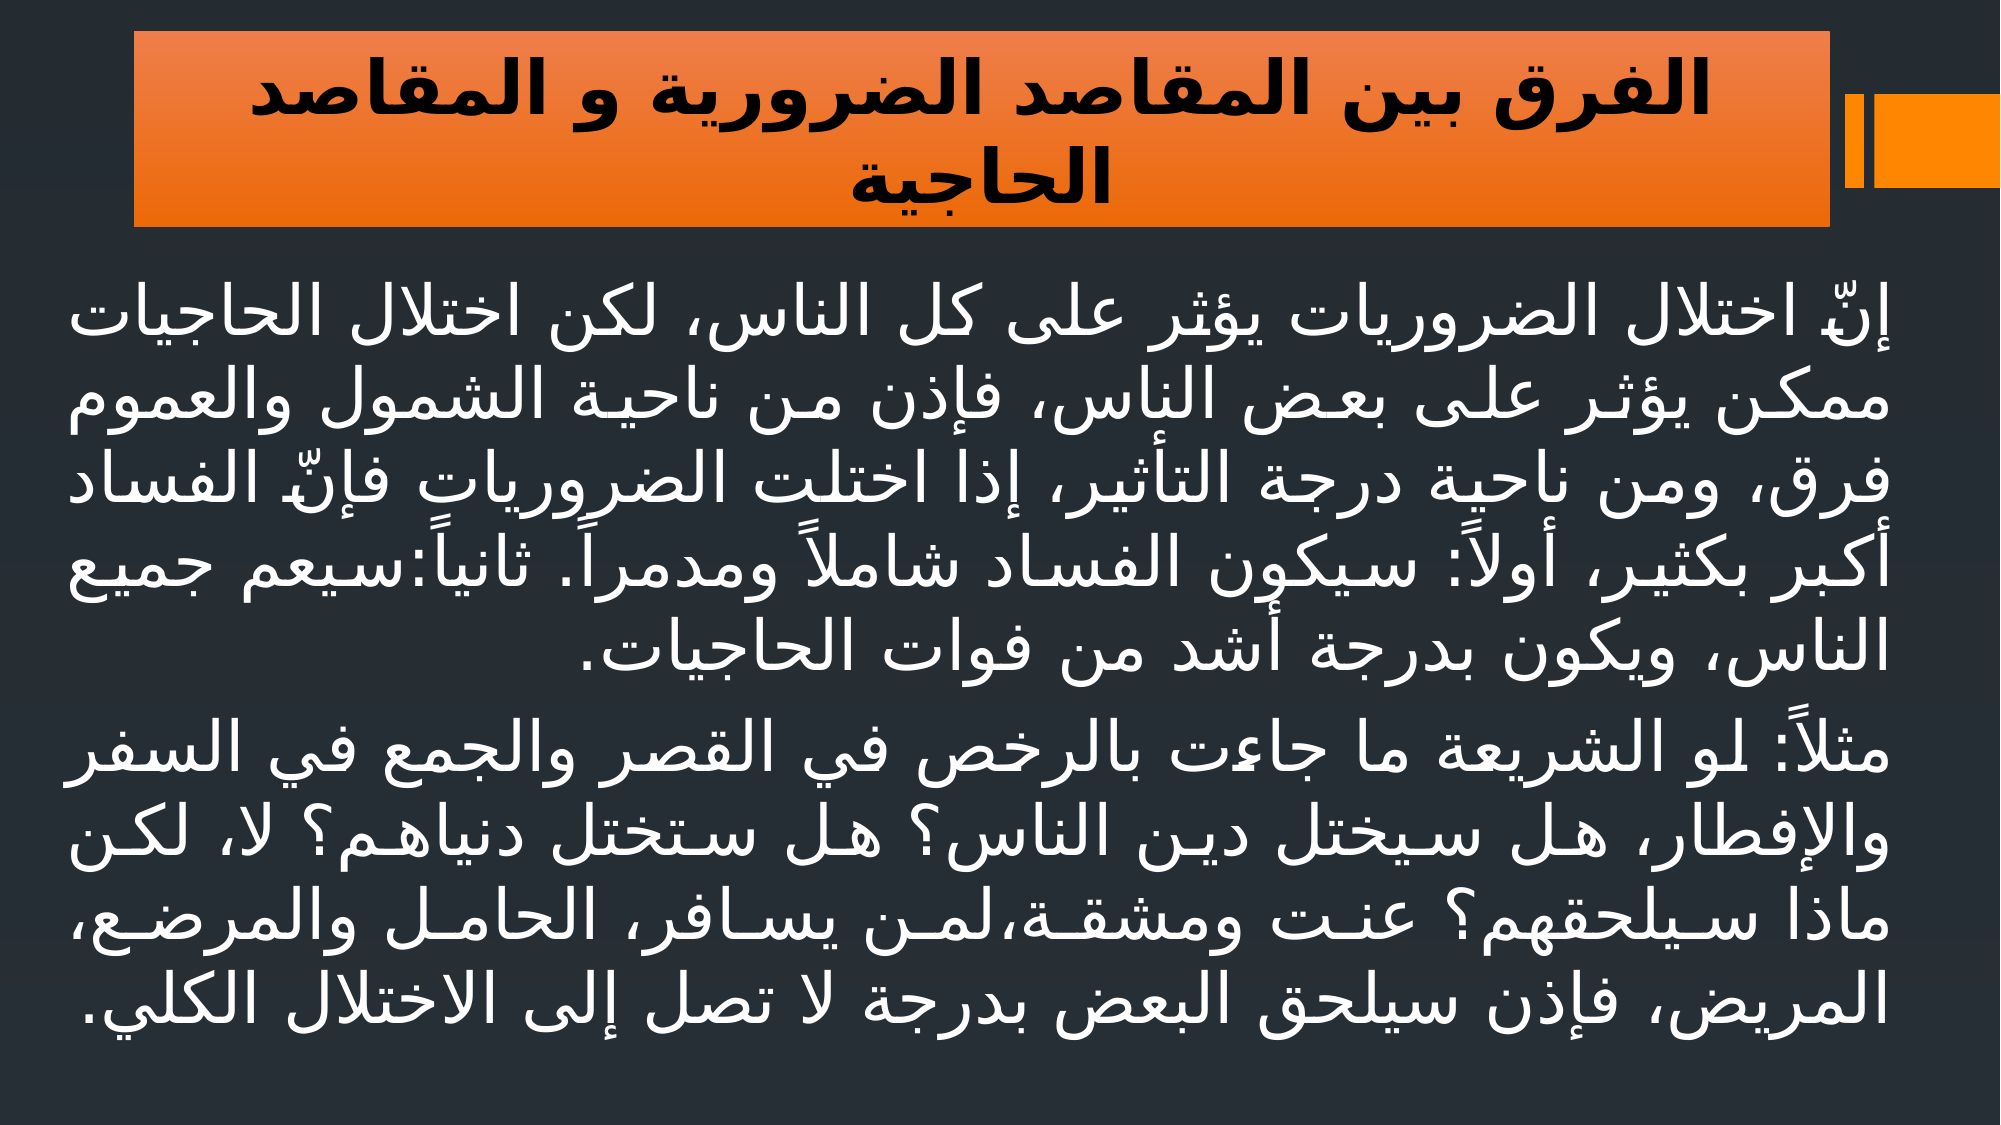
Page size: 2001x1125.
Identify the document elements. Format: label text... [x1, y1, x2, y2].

text_box إنّ اختلال الضروريات يؤثر على كل الناس، لكن اختلال الحاجيات ممكن يؤثر على بعض الناس، فإذن من ناحية الشمول والعموم فرق، ومن ناحية درجة التأثير، إذا اختلت الضروريات فإنّ الفساد أكبر بكثير، أولاً: سيكون الفساد شاملاً ومدمراً. ثانياً:سيعم جميع الناس، ويكون بدرجة أشد من فوات الحاجيات. مثلاً: لو الشريعة ما جاءت بالرخص في القصر والجمع في السفر والإفطار، هل سيختل دين الناس؟ هل ستختل دنياهم؟ لا، لكن ماذا سيلحقهم؟ عنت ومشقة،لمن يسافر، الحامل والمرضع، المريض، فإذن سيلحق البعض بدرجة لا تصل إلى الاختلال الكلي. [52, 257, 1910, 1055]
text_box الفرق بين المقاصد الضرورية و المقاصد الحاجية [134, 31, 1830, 227]
